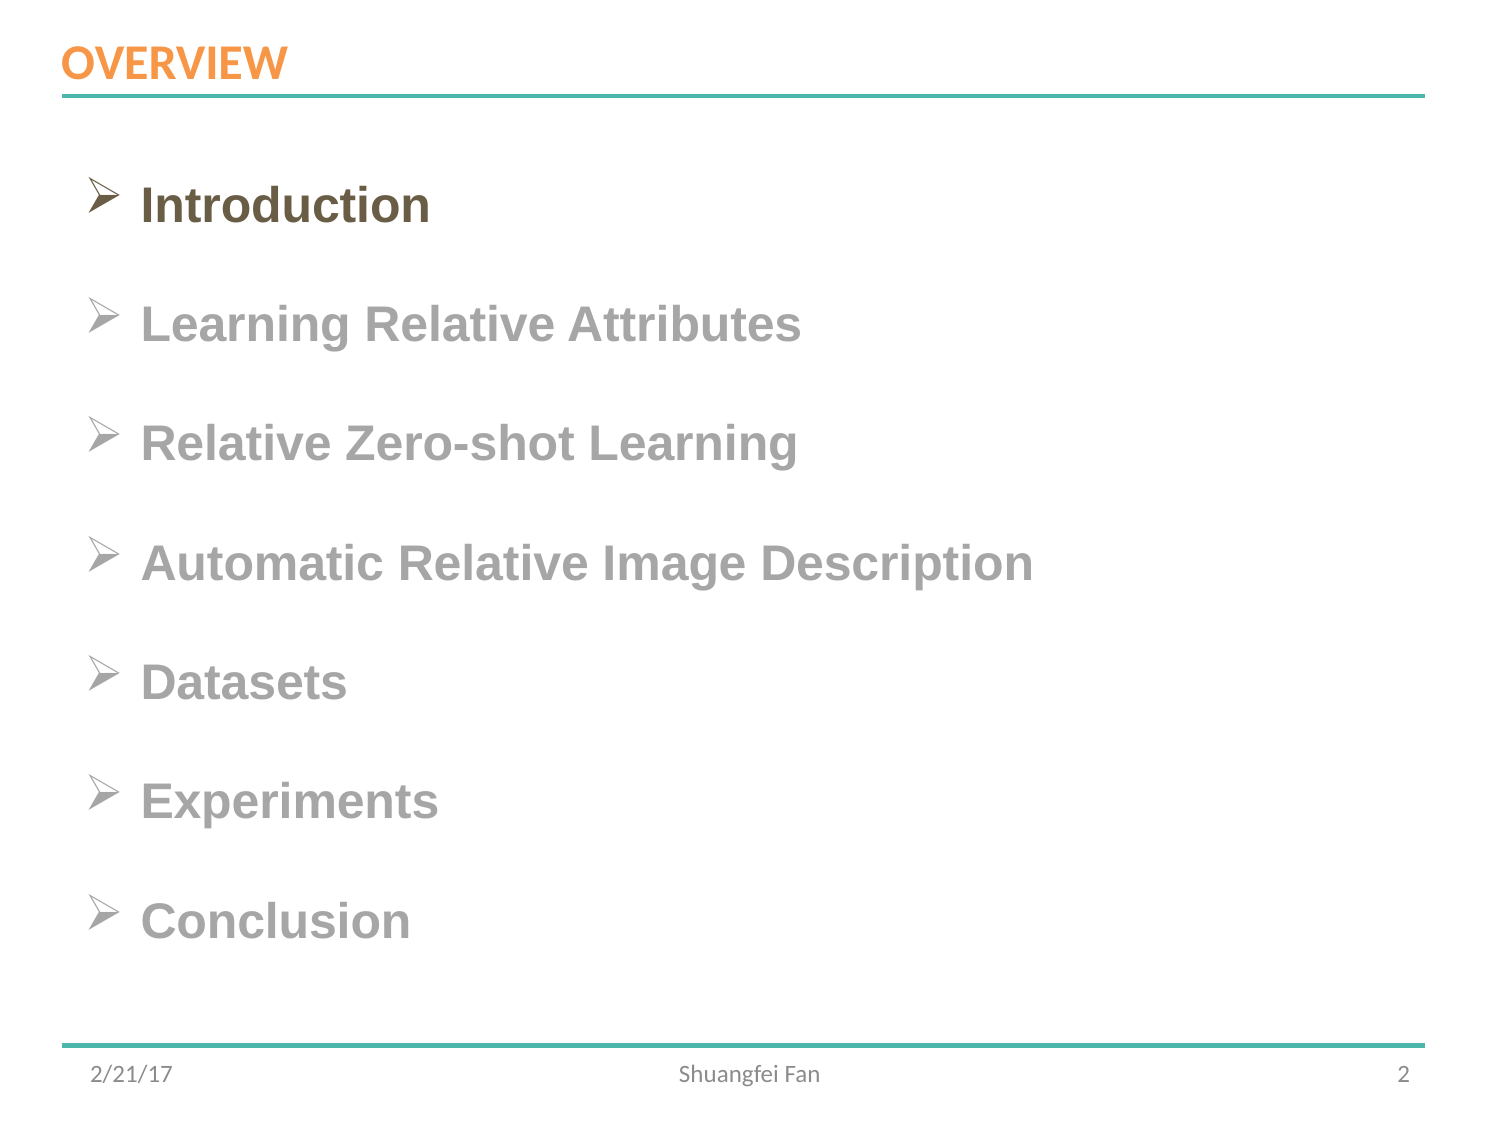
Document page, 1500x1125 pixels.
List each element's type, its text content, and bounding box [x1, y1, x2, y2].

slide_number 2 [1074, 1042, 1425, 1103]
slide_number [75, 1042, 425, 1103]
footer Shuangfei Fan [512, 1042, 988, 1103]
title OVERVIEW [0, 0, 355, 154]
text_box Introduction Learning Relative Attributes Relative Zero-shot Learning Automatic Relative Image Description Datasets Experiments Conclusion [82, 172, 1221, 949]
